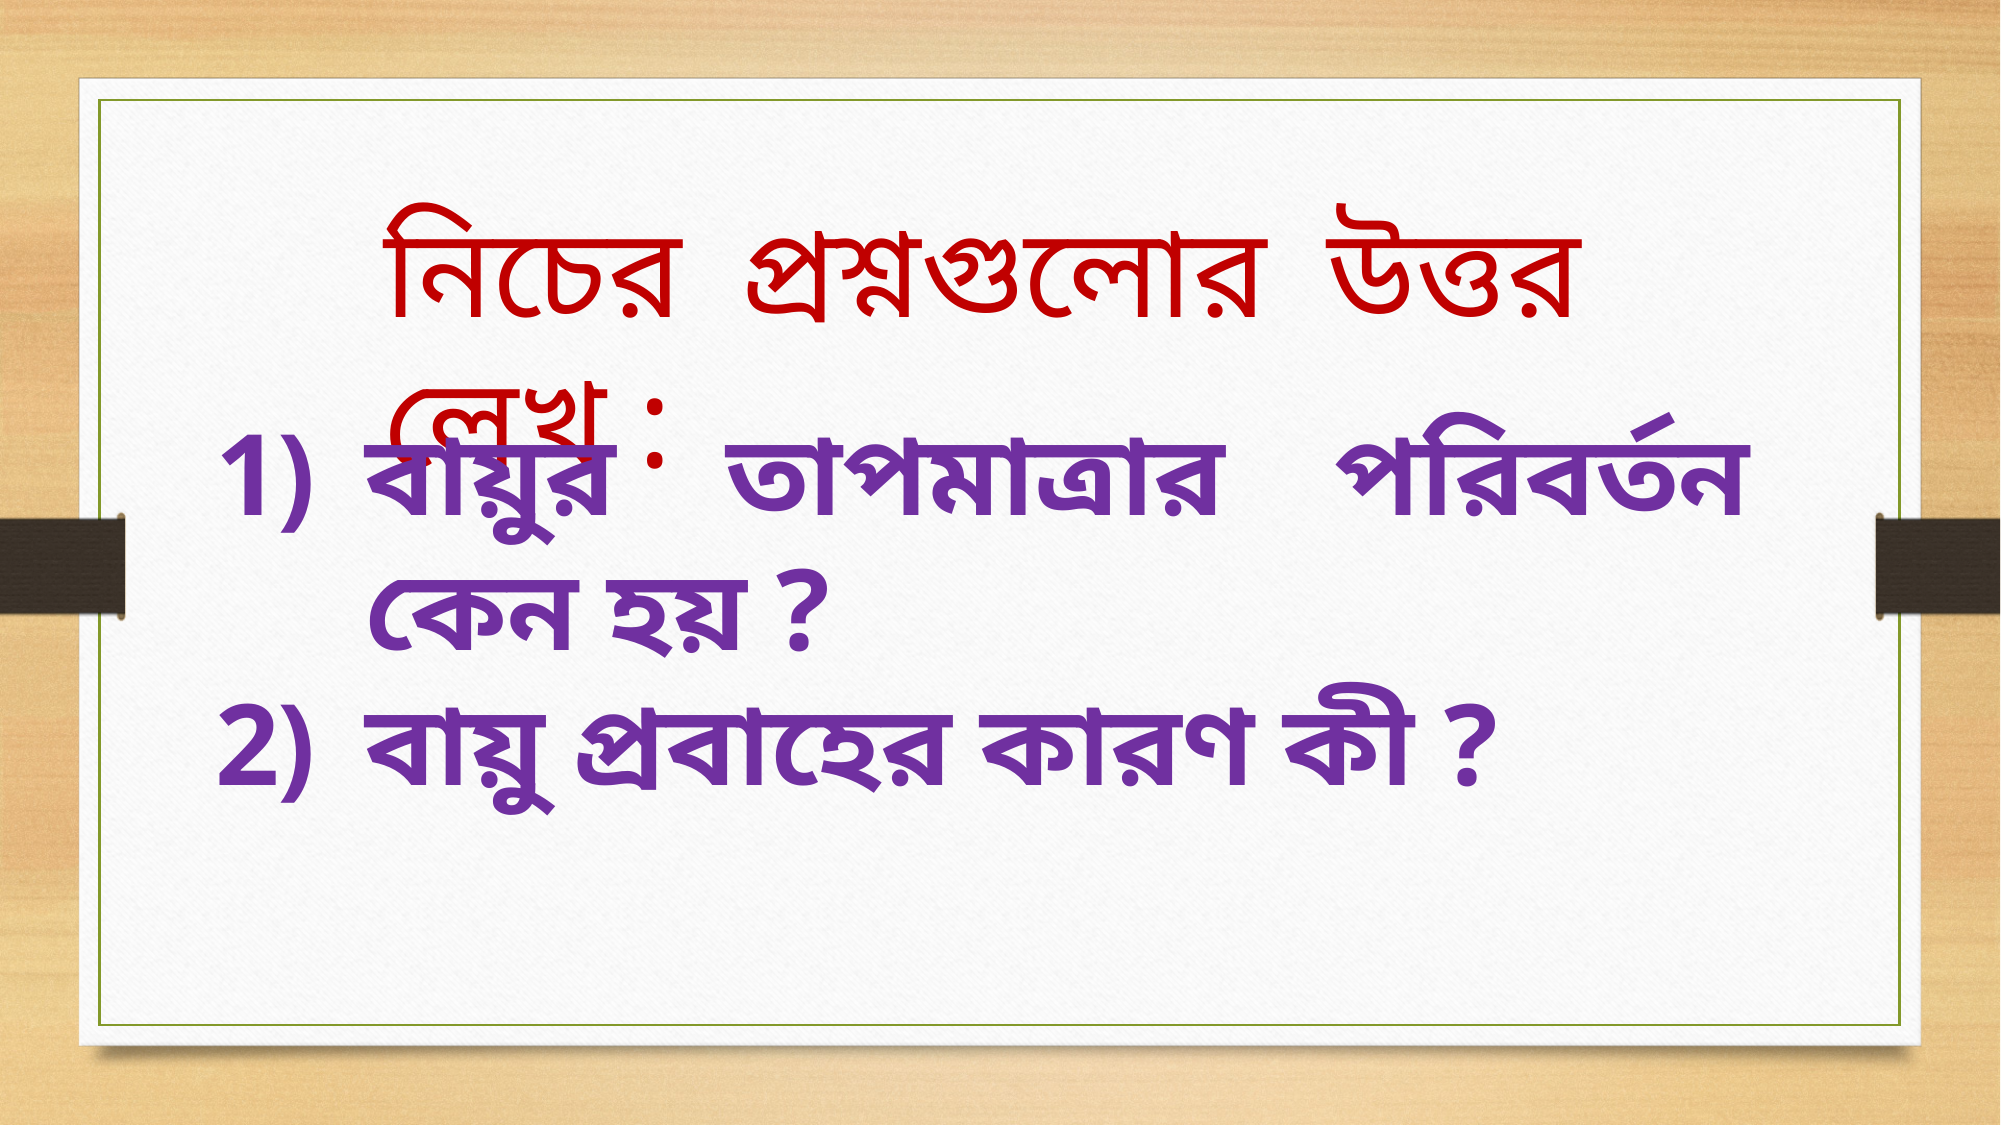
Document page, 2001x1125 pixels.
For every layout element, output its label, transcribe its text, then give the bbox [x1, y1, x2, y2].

text_box বায়ুর তাপমাত্রার পরিবর্তন কেন হয় ? বায়ু প্রবাহের কারণ কী ? [201, 395, 1765, 816]
picture [0, 0, 2001, 1125]
text_box নিচের প্রশ্নগুলোর উত্তর লেখ : [369, 185, 1597, 395]
